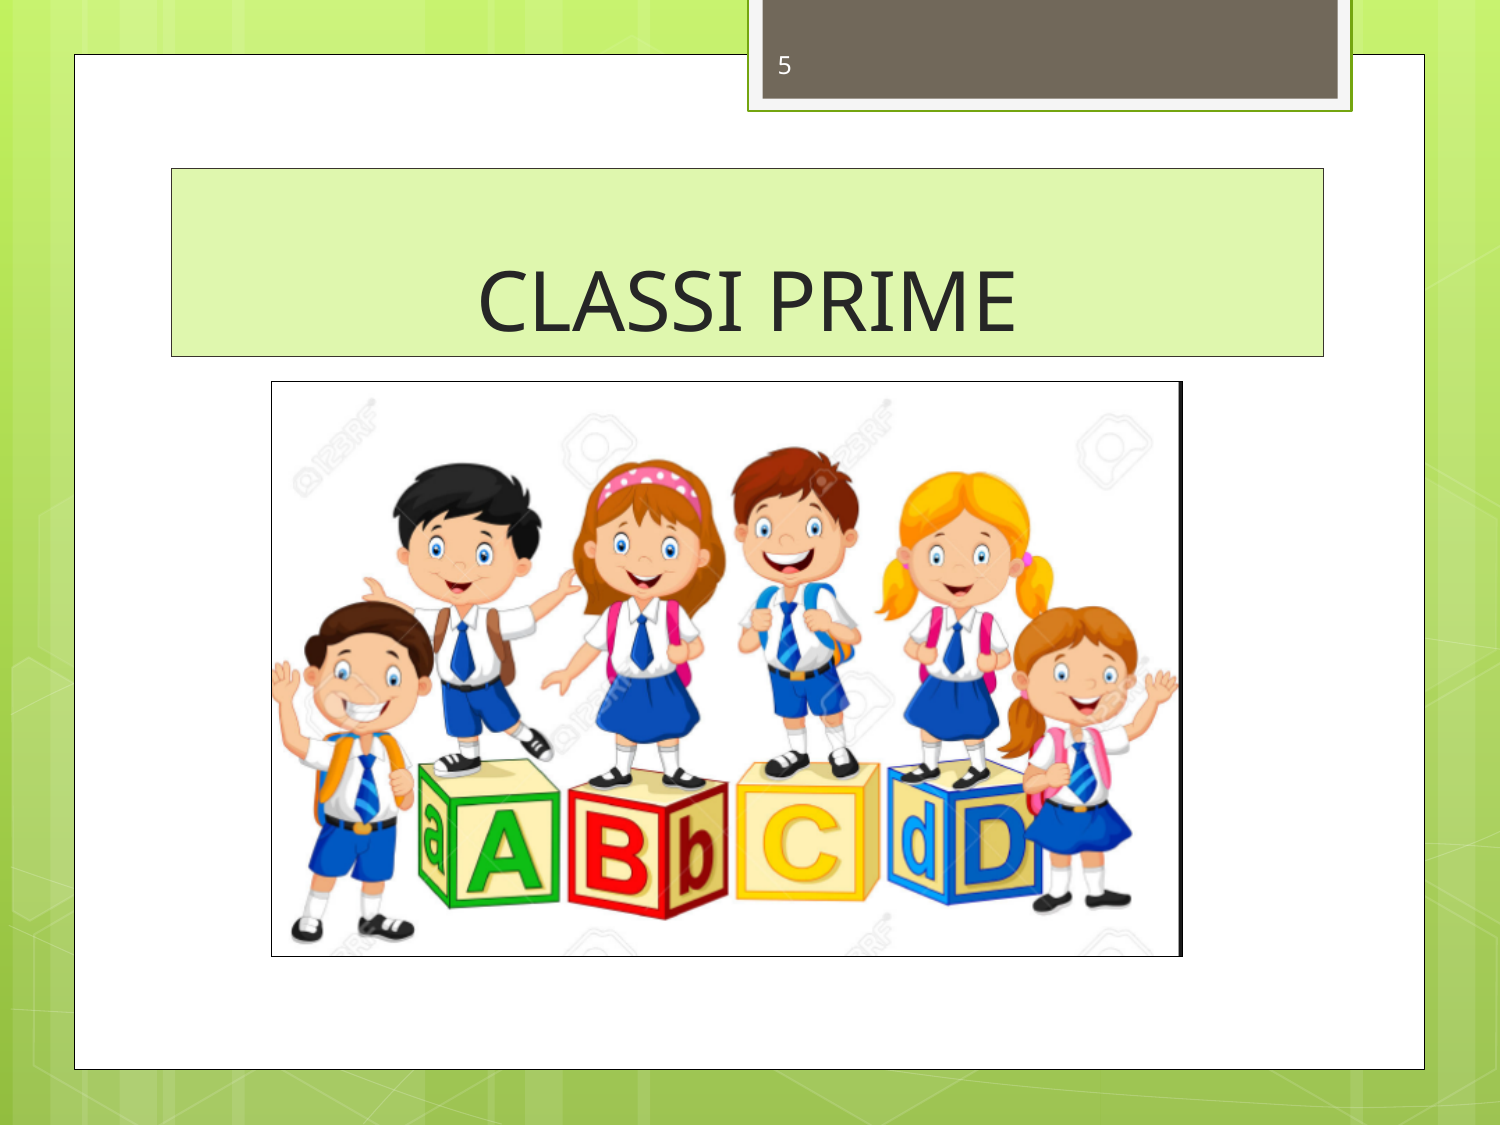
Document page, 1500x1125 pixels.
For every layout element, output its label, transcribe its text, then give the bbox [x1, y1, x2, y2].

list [271, 380, 1183, 957]
slide_number 5 [762, 36, 982, 97]
title CLASSI PRIME [171, 168, 1324, 357]
